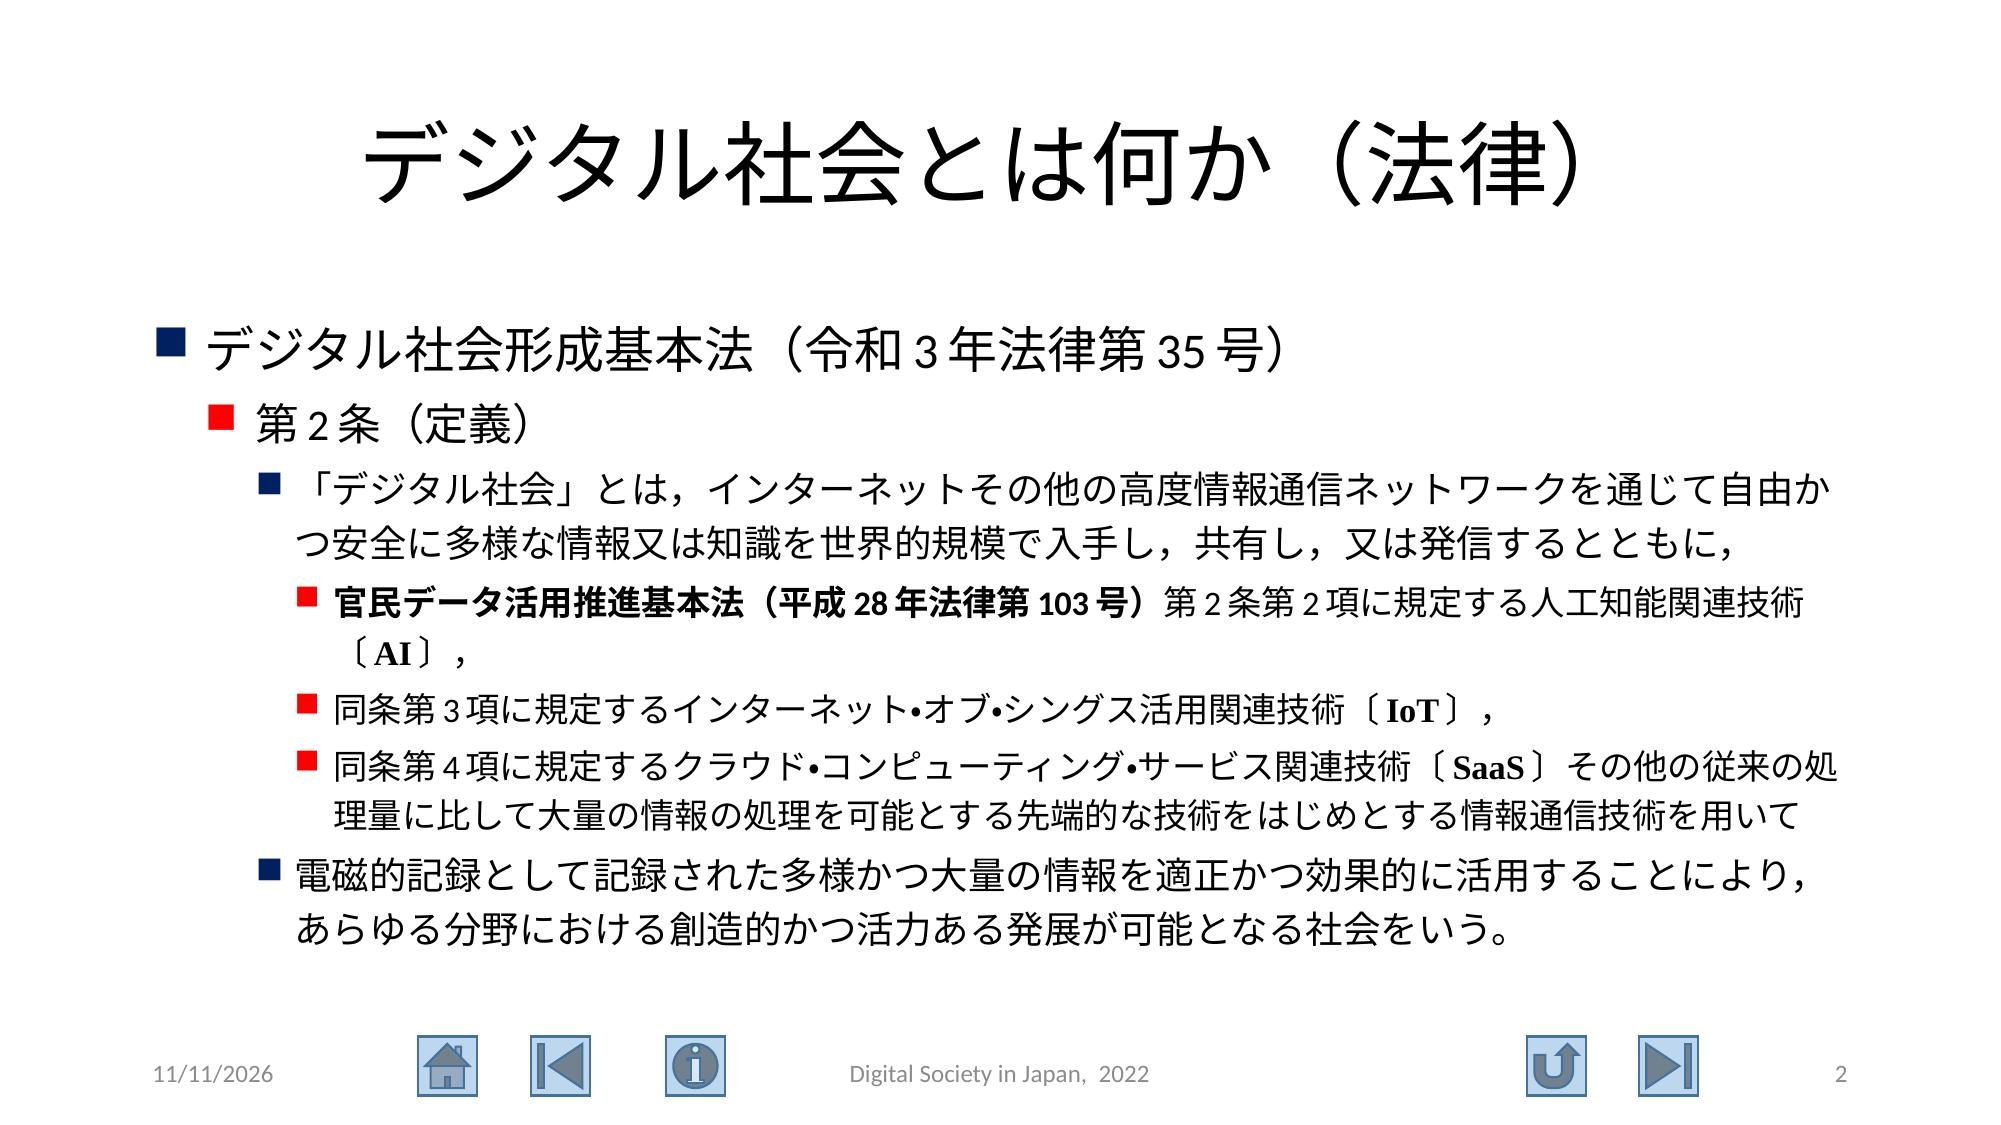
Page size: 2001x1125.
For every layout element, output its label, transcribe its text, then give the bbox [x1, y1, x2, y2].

title デジタル社会とは何か（法律） [137, 59, 1863, 278]
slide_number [137, 1042, 588, 1103]
list デジタル社会形成基本法（令和3年法律第35号） 第2条（定義） 「デジタル社会」とは，インターネットその他の高度情報通信ネットワークを通じて自由かつ安全に多様な情報又は知識を世界的規模で入手し，共有し，又は発信するとともに， 官民データ活用推進基本法（平成28年法律第103号）第2条第2項に規定する人工知能関連技術〔AI〕， 同条第3項に規定するインターネット・オブ・シングス活用関連技術〔IoT〕， 同条第4項に規定するクラウド・コンピューティング・サービス関連技術〔SaaS〕その他の従来の処理量に比して大量の情報の処理を可能とする先端的な技術をはじめとする情報通信技術を用いて 電磁的記録として記録された多様かつ大量の情報を適正かつ効果的に活用することにより，あらゆる分野における創造的かつ活力ある発展が可能となる社会をいう。 [137, 299, 1863, 1014]
footer Digital Society in Japan, 2022 [662, 1042, 1338, 1103]
slide_number 2 [1412, 1042, 1863, 1103]
